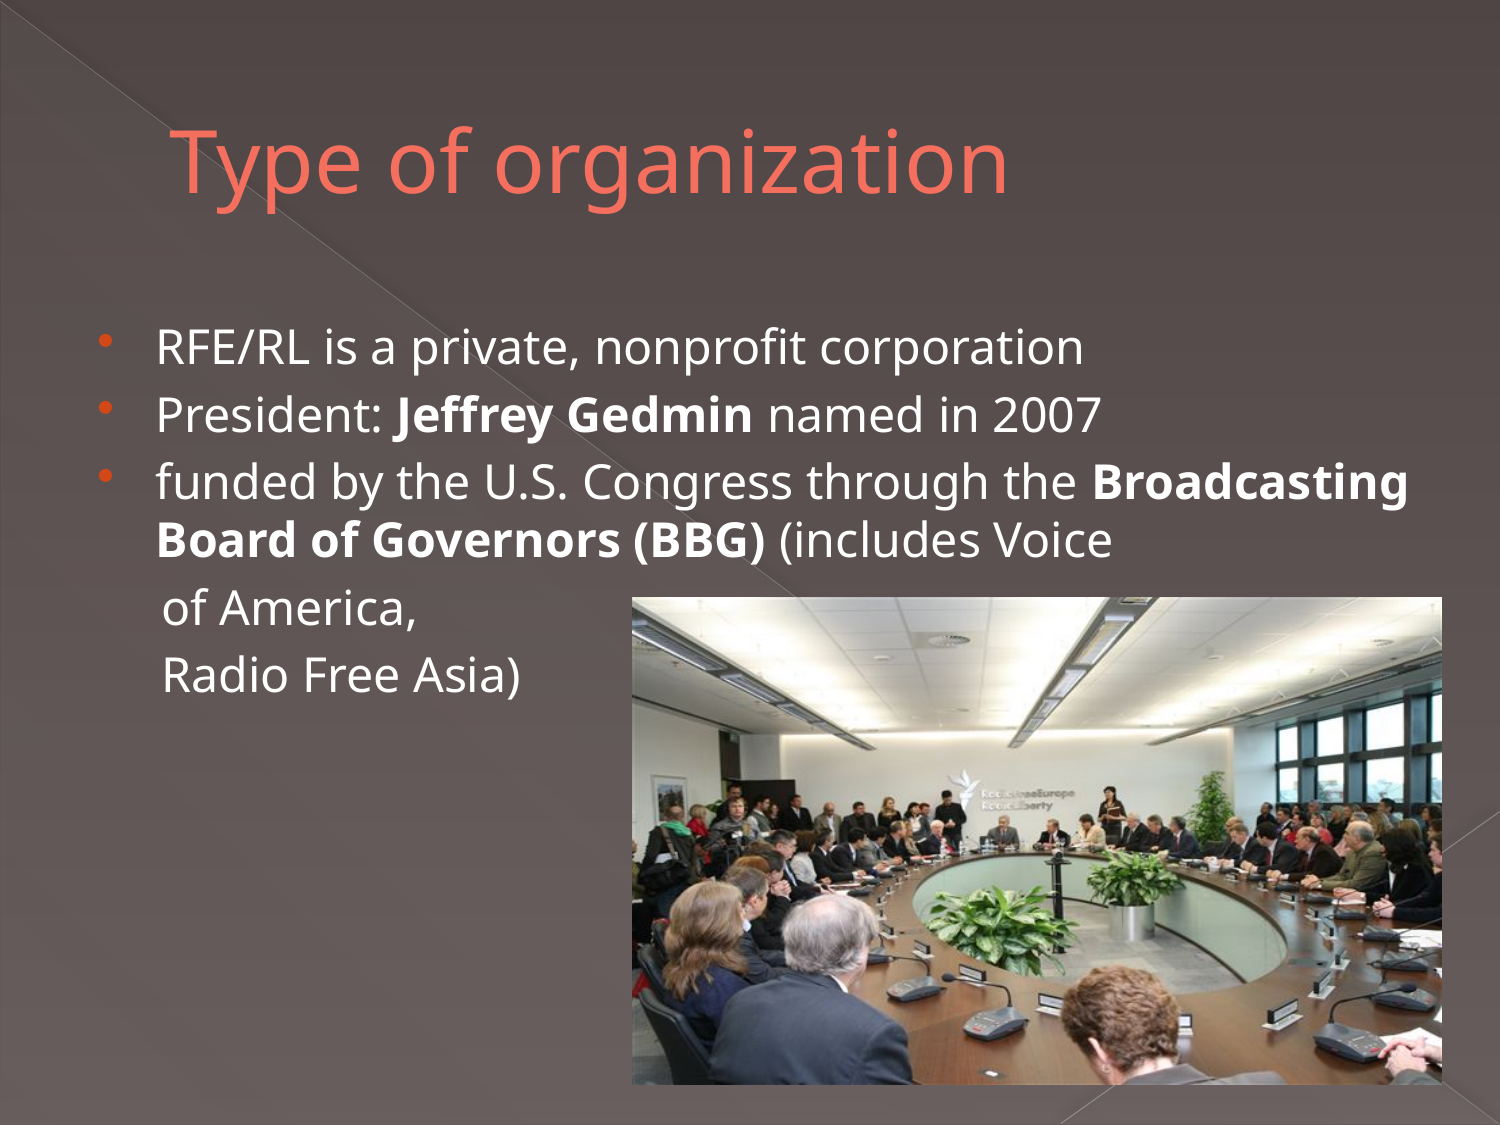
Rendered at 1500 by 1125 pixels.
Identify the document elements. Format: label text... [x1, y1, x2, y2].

list RFE/RL is a private, nonprofit corporation President: Jeffrey Gedmin named in 2007 funded by the U.S. Congress through the Broadcasting Board of Governors (BBG) (includes Voice of America, Radio Free Asia) [75, 308, 1425, 762]
picture [632, 597, 1442, 1086]
title Type of organization [75, 43, 1425, 274]
